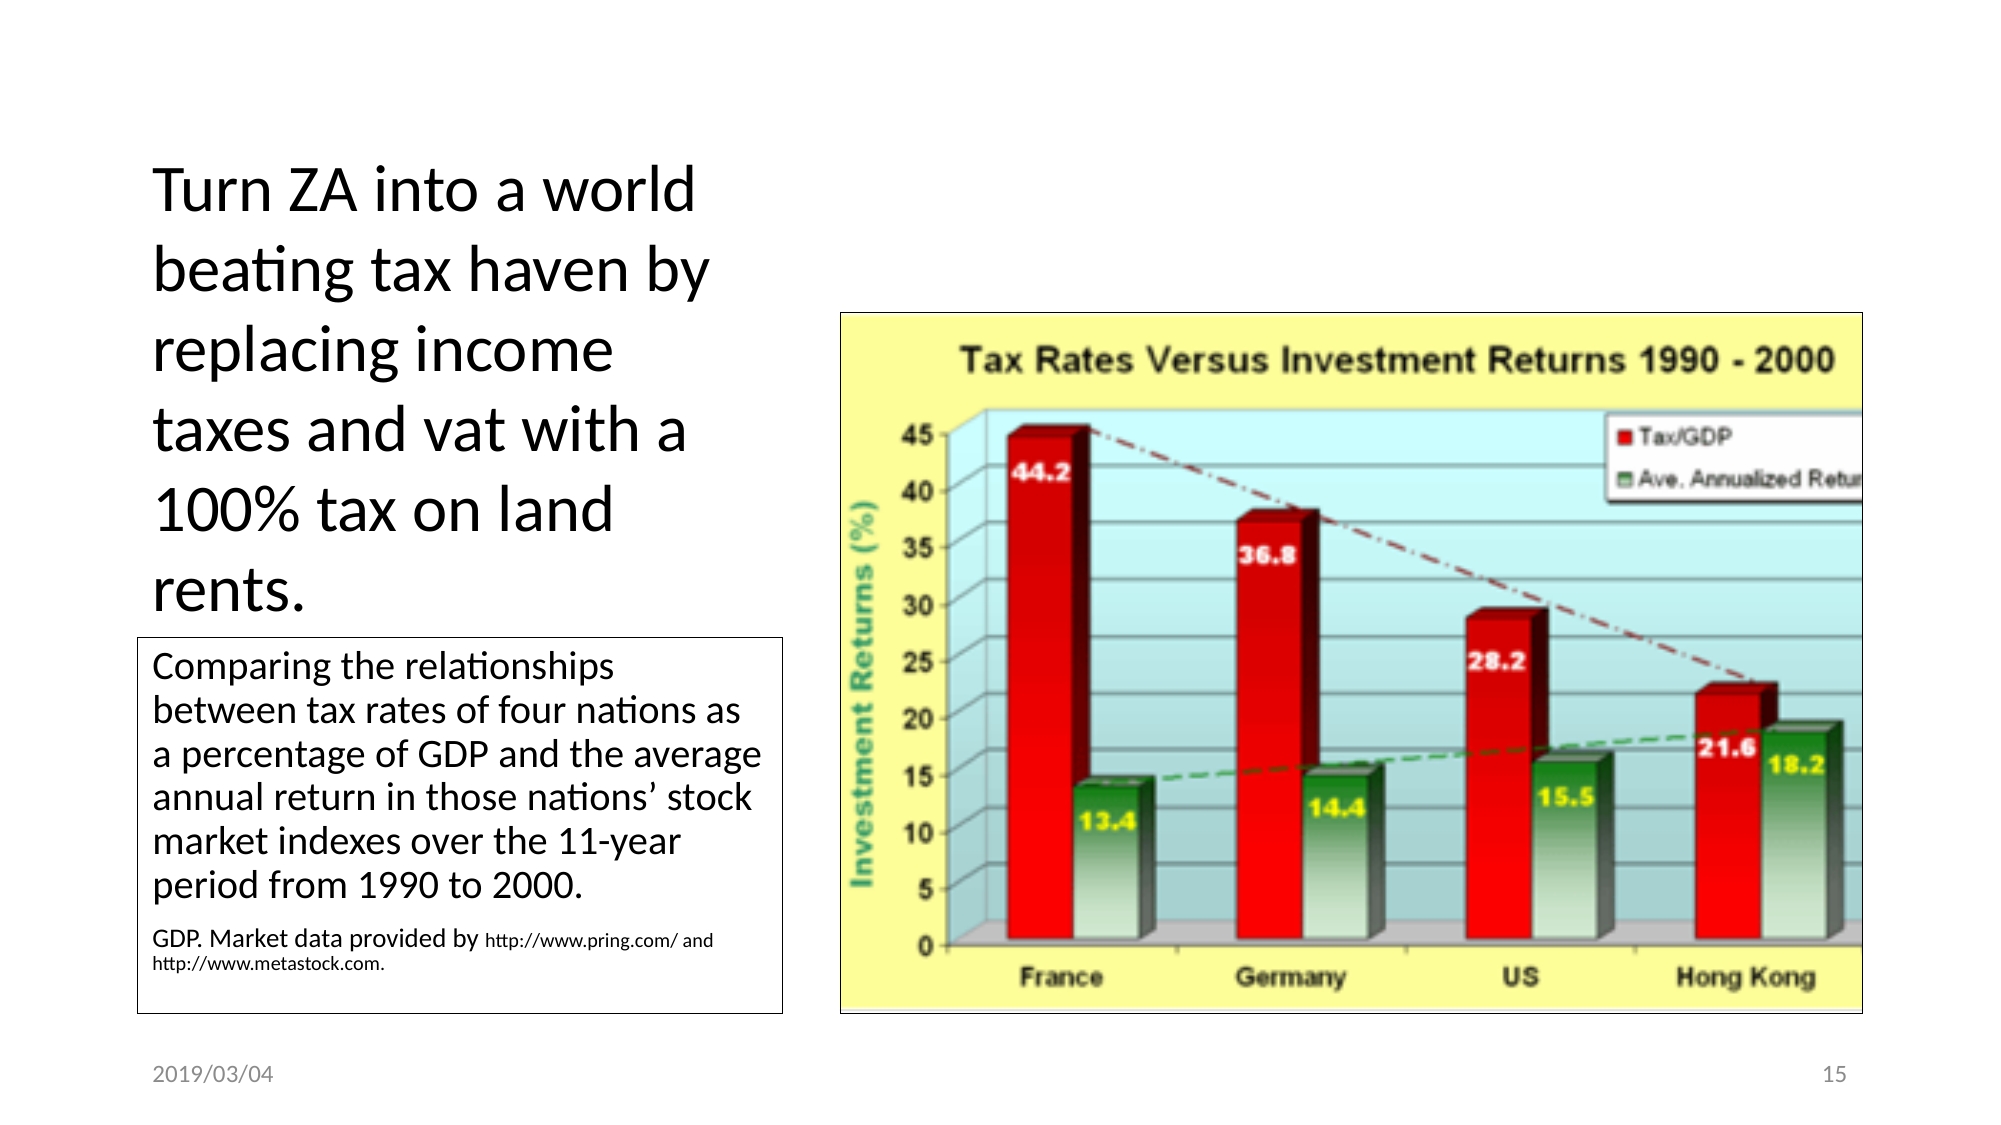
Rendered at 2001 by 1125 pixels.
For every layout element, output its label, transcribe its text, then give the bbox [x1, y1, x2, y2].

picture [839, 312, 1863, 1014]
list Comparing the relationships between tax rates of four nations as a percentage of GDP and the average annual return in those nations’ stock market indexes over the 11-year period from 1990 to 2000. GDP. Market data provided by http://www.pring.com/ and http://www.metastock.com. [137, 637, 783, 1014]
text_box Turn ZA into a world beating tax haven by replacing income taxes and vat with a 100% tax on land rents. [137, 137, 783, 632]
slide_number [137, 1042, 588, 1103]
slide_number 15 [1412, 1042, 1863, 1103]
